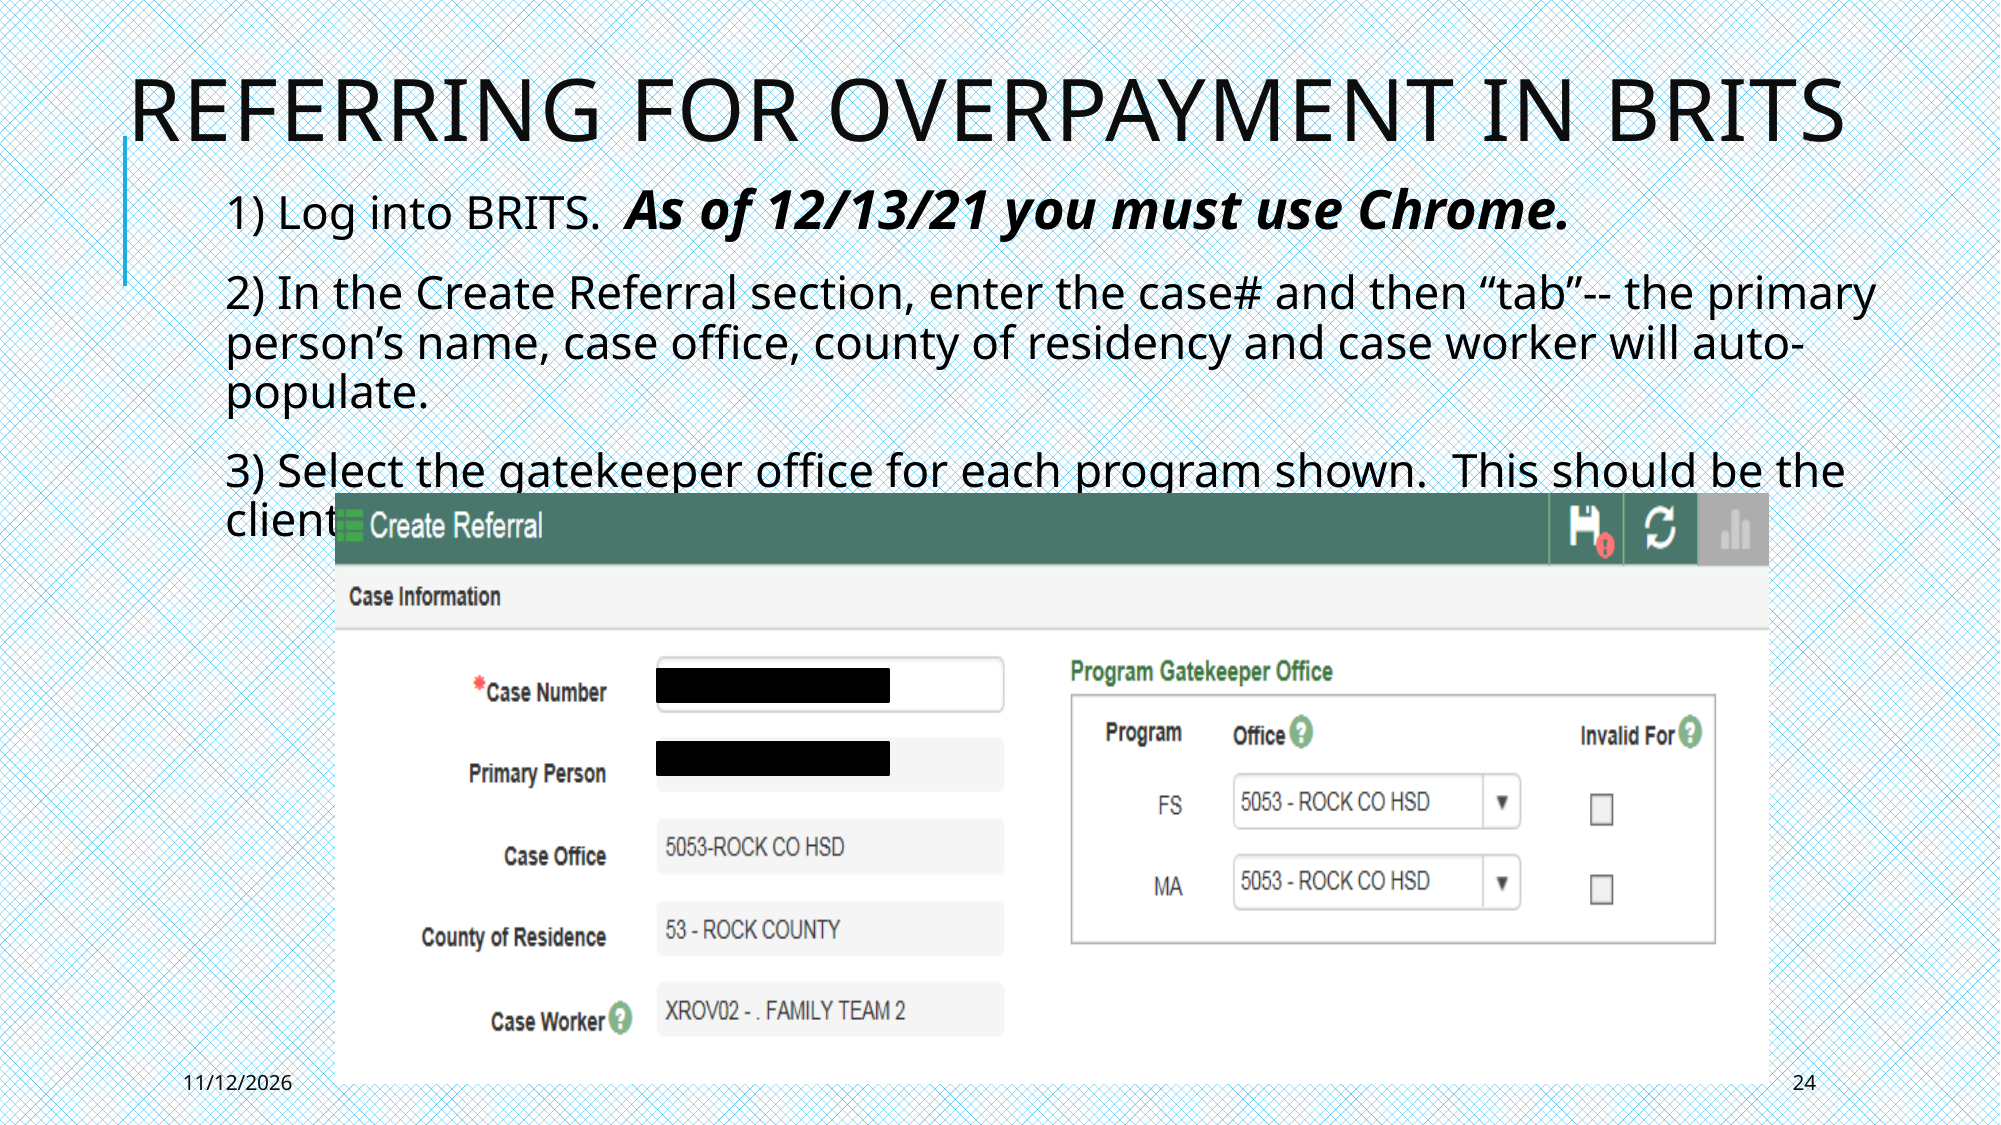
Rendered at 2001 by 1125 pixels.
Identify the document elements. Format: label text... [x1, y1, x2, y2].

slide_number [168, 1061, 522, 1107]
slide_number 24 [1777, 1061, 1938, 1107]
picture [335, 493, 1770, 1085]
list 1) Log into BRITS. As of 12/13/21 you must use Chrome. 2) In the Create Referral section, enter the case# and then “tab”-- the primary person’s name, case office, county of residency and case worker will auto-populate. 3) Select the gatekeeper office for each program shown. This should be the client’s county of residence. [217, 174, 1888, 970]
title Referring for Overpayment in BRITS [112, 57, 1887, 175]
